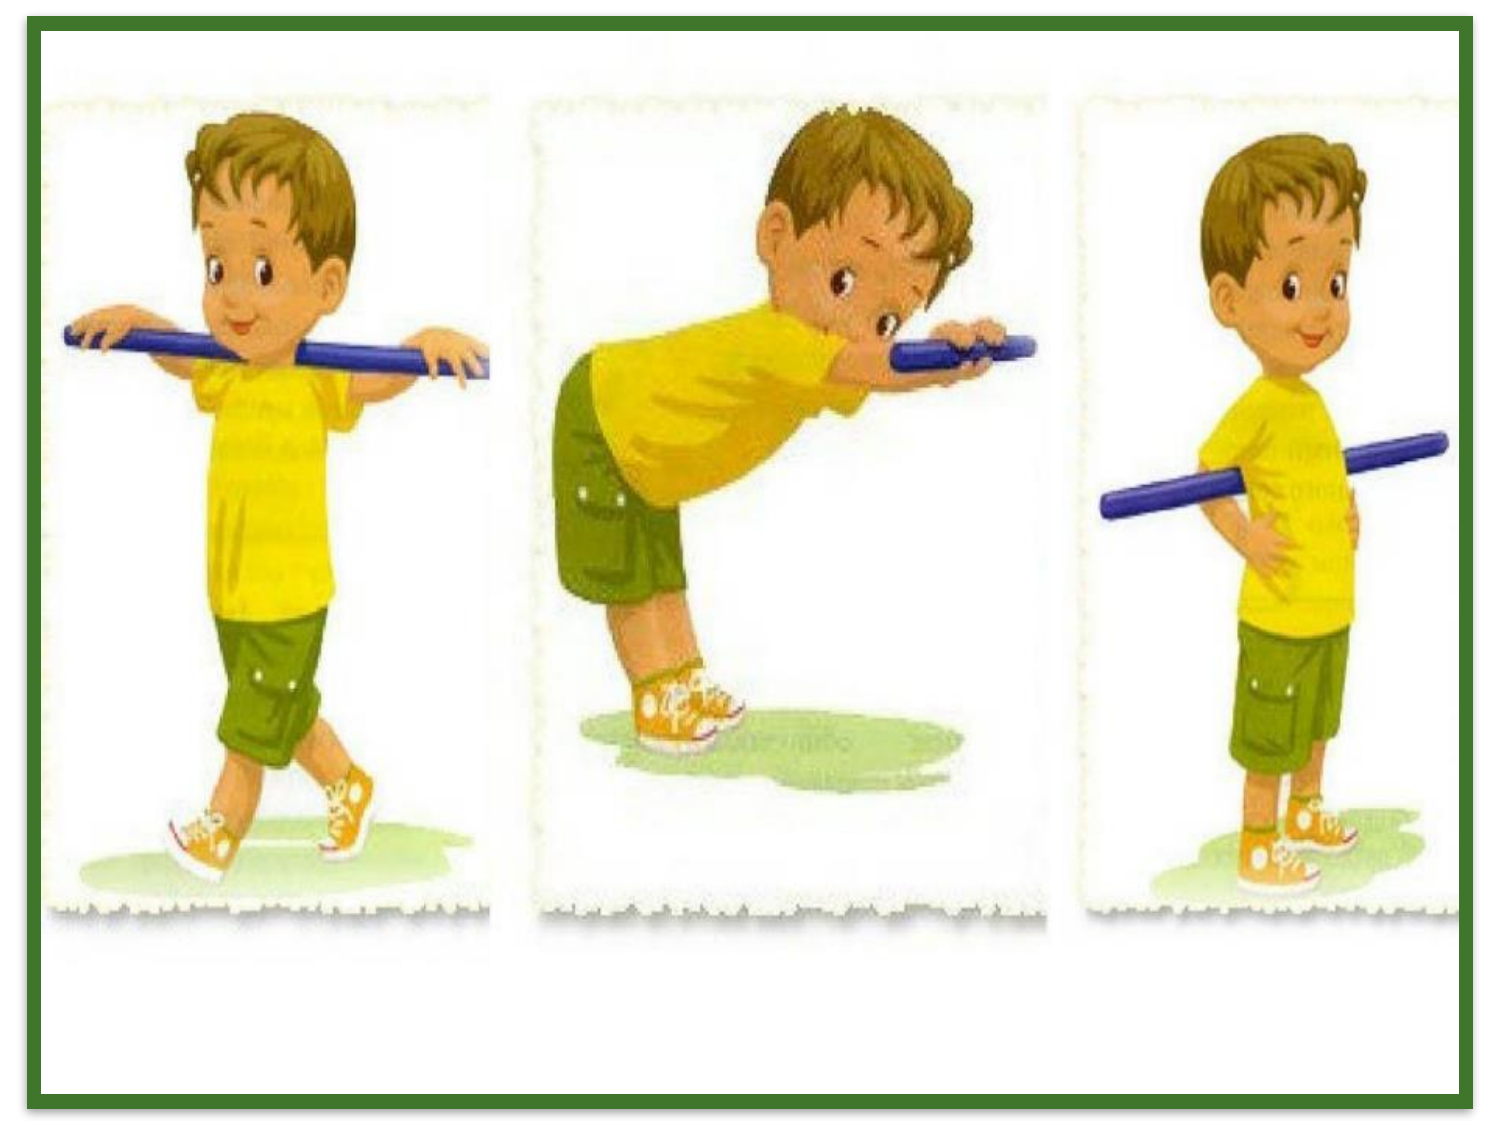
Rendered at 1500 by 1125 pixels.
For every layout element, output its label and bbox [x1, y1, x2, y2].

picture [41, 30, 1459, 1095]
